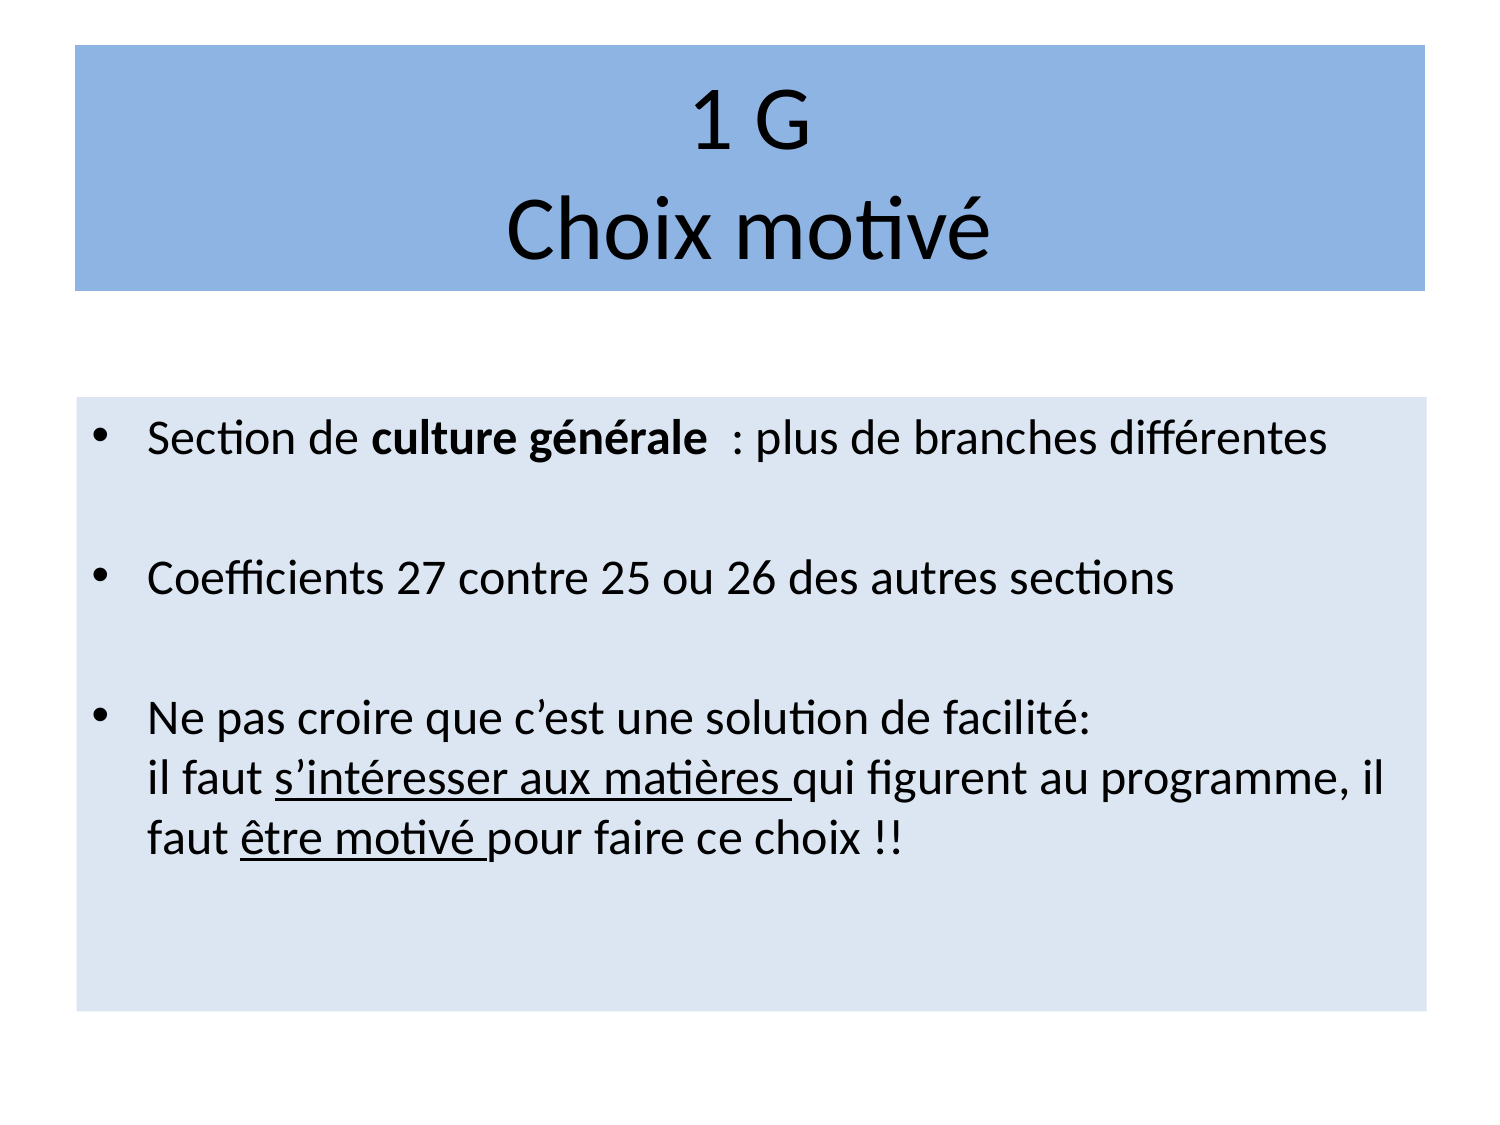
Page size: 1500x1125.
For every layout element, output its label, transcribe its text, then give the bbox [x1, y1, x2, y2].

list Section de culture générale : plus de branches différentes Coefficients 27 contre 25 ou 26 des autres sections Ne pas croire que c’est une solution de facilité: il faut s’intéresser aux matières qui figurent au programme, il faut être motivé pour faire ce choix !! [76, 397, 1427, 1012]
title 1 G Choix motivé [75, 45, 1425, 291]
